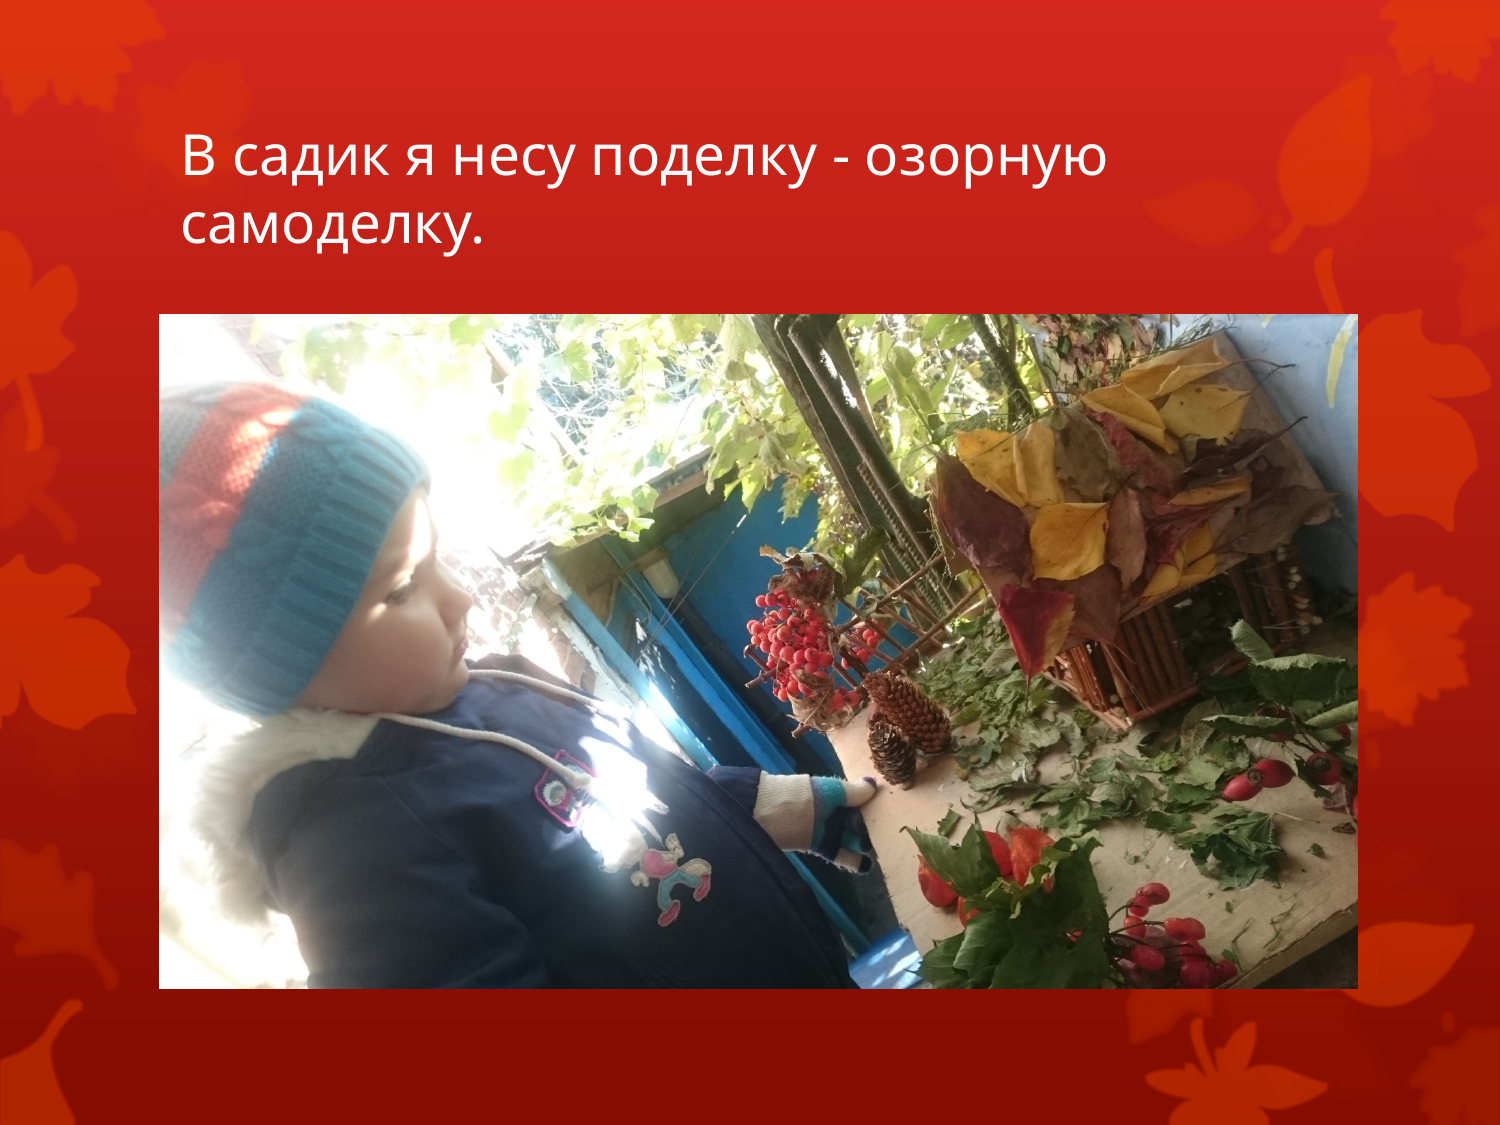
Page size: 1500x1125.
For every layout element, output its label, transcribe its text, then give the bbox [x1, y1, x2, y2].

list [158, 313, 1359, 990]
title В садик я несу поделку - озорную самоделку. [165, 110, 1334, 263]
